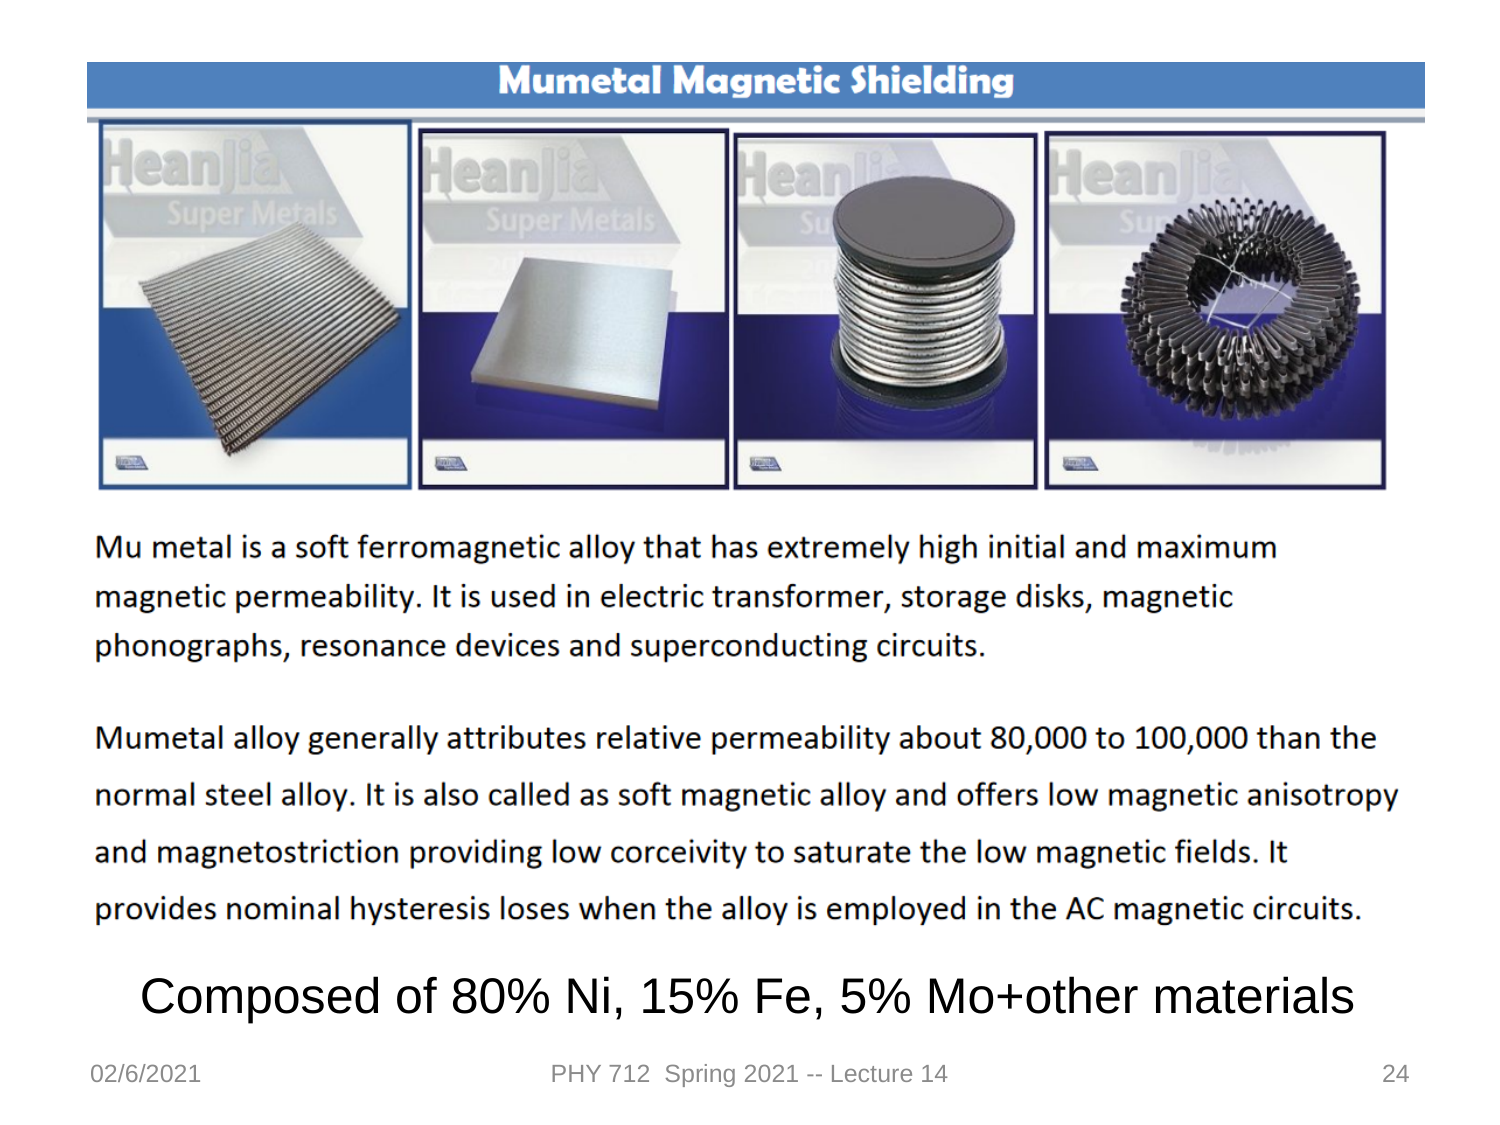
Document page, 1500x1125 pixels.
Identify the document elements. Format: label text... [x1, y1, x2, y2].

slide_number 24 [1074, 1042, 1425, 1103]
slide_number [75, 1042, 425, 1103]
text_box Composed of 80% Ni, 15% Fe, 5% Mo+other materials [125, 955, 1500, 1031]
picture [87, 62, 1426, 946]
footer PHY 712 Spring 2021 -- Lecture 14 [512, 1042, 988, 1103]
